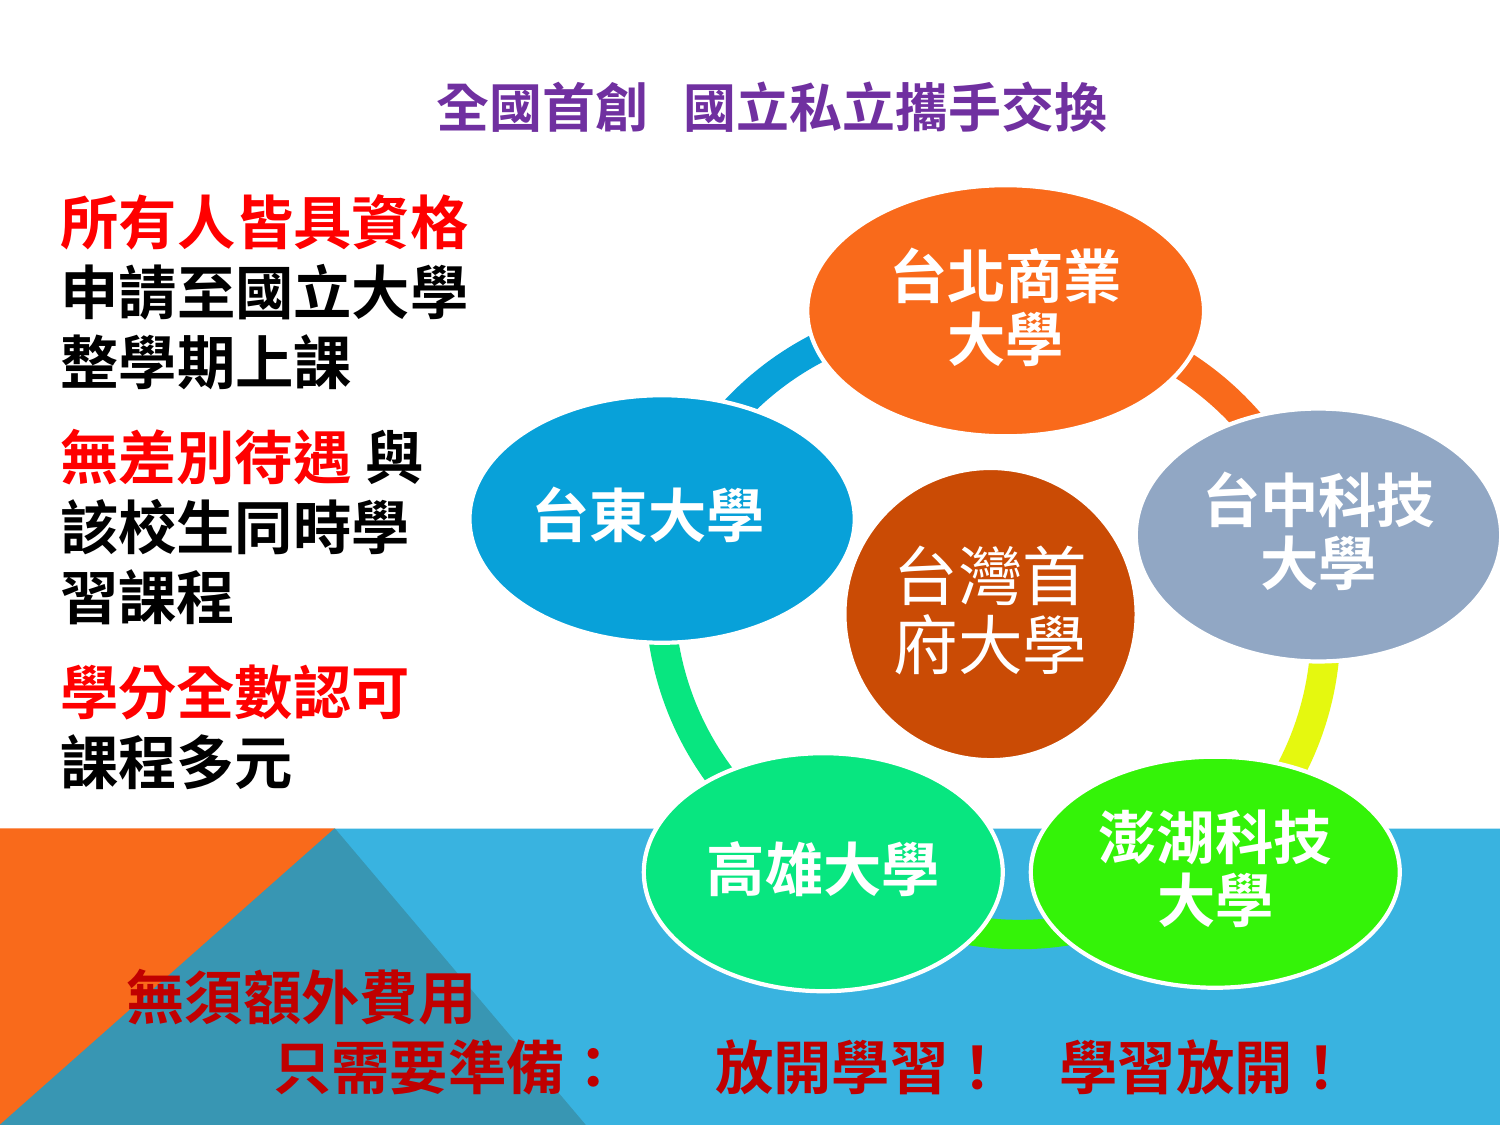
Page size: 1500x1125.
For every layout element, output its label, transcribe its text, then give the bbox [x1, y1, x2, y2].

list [383, 201, 1500, 975]
text_box 所有人皆具資格申請至國立大學整學期上課 [45, 178, 534, 404]
text_box 學分全數認可 課程多元 [45, 648, 378, 804]
text_box 無差別待遇 與該校生同時學習課程 [45, 413, 378, 639]
text_box 無須額外費用 只需要準備： 放開學習！ 學習放開！ [112, 953, 1402, 1109]
title 全國首創 國立私立攜手交換 [86, 66, 1482, 179]
